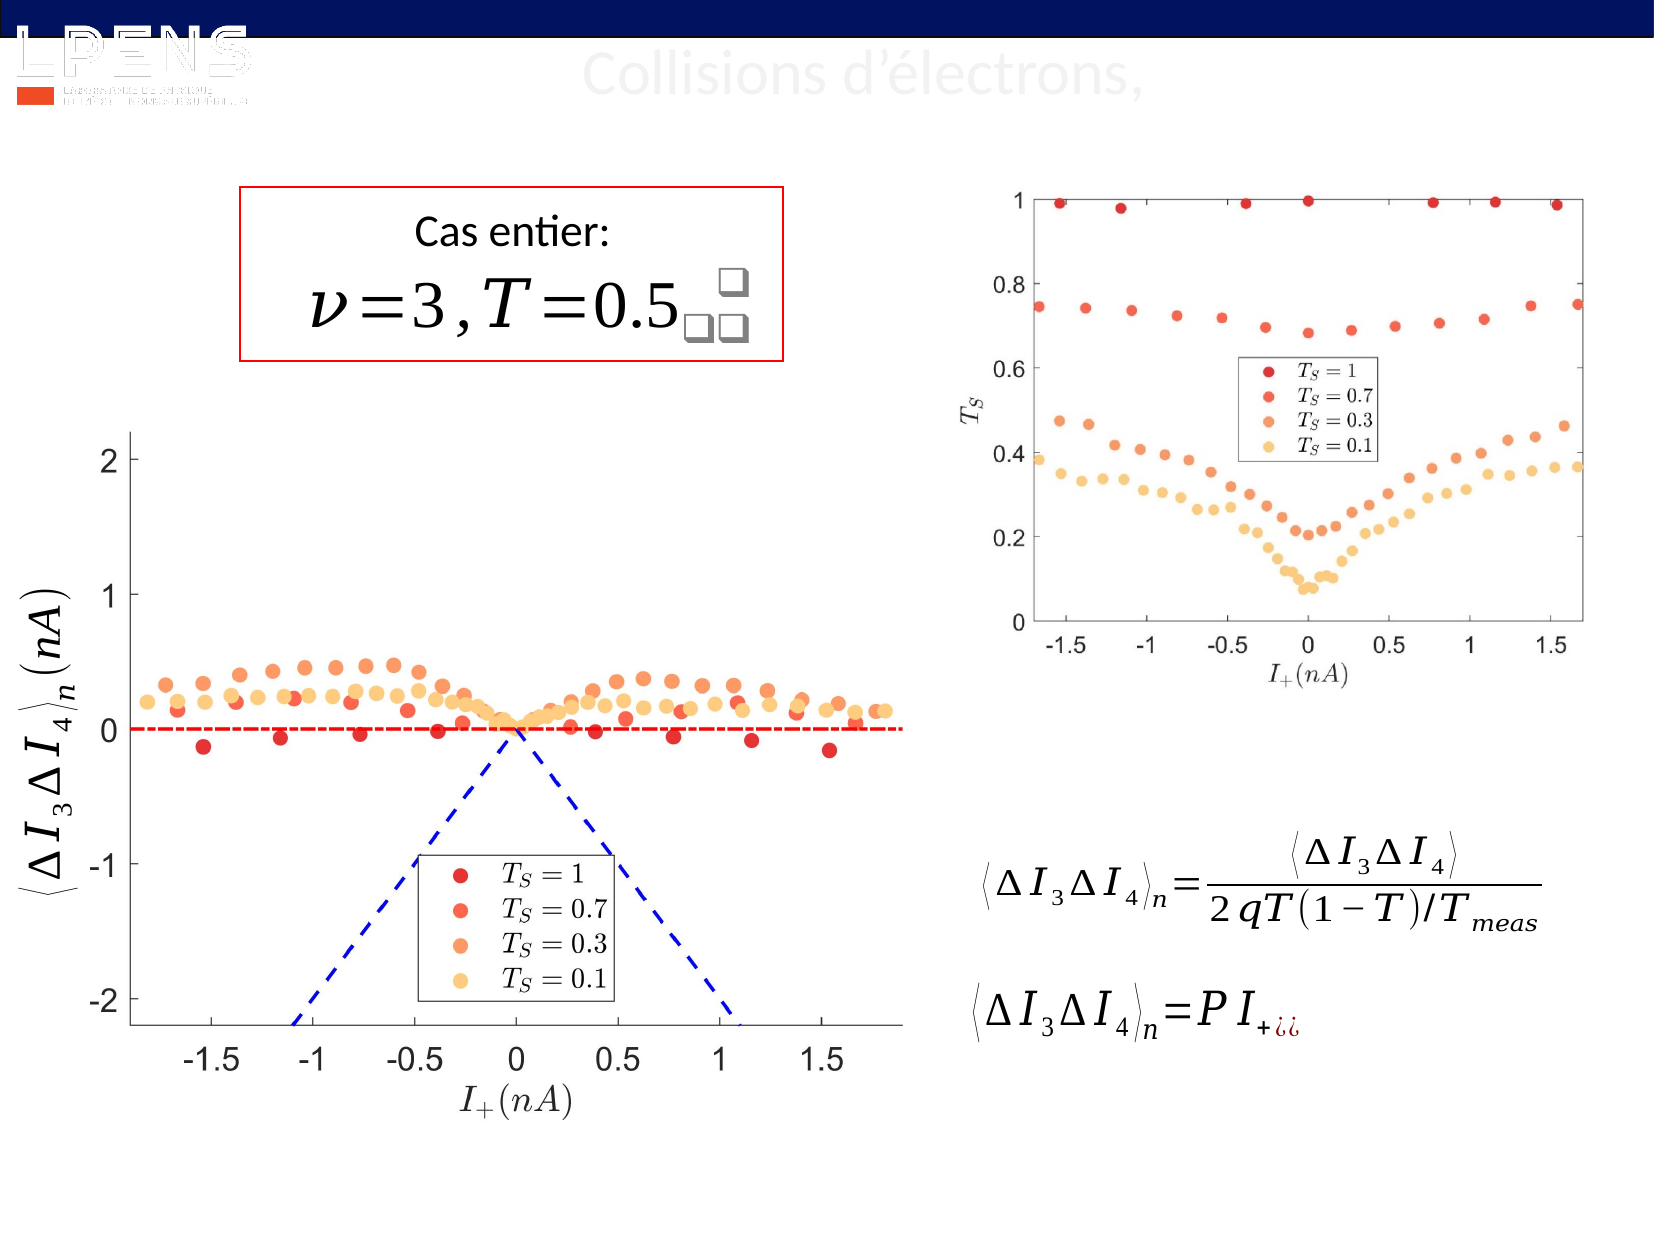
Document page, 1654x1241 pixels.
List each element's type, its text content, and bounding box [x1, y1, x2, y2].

picture [0, 159, 1601, 1124]
picture [17, 25, 251, 105]
text_box Cas entier: [399, 193, 626, 263]
text_box [239, 186, 784, 362]
